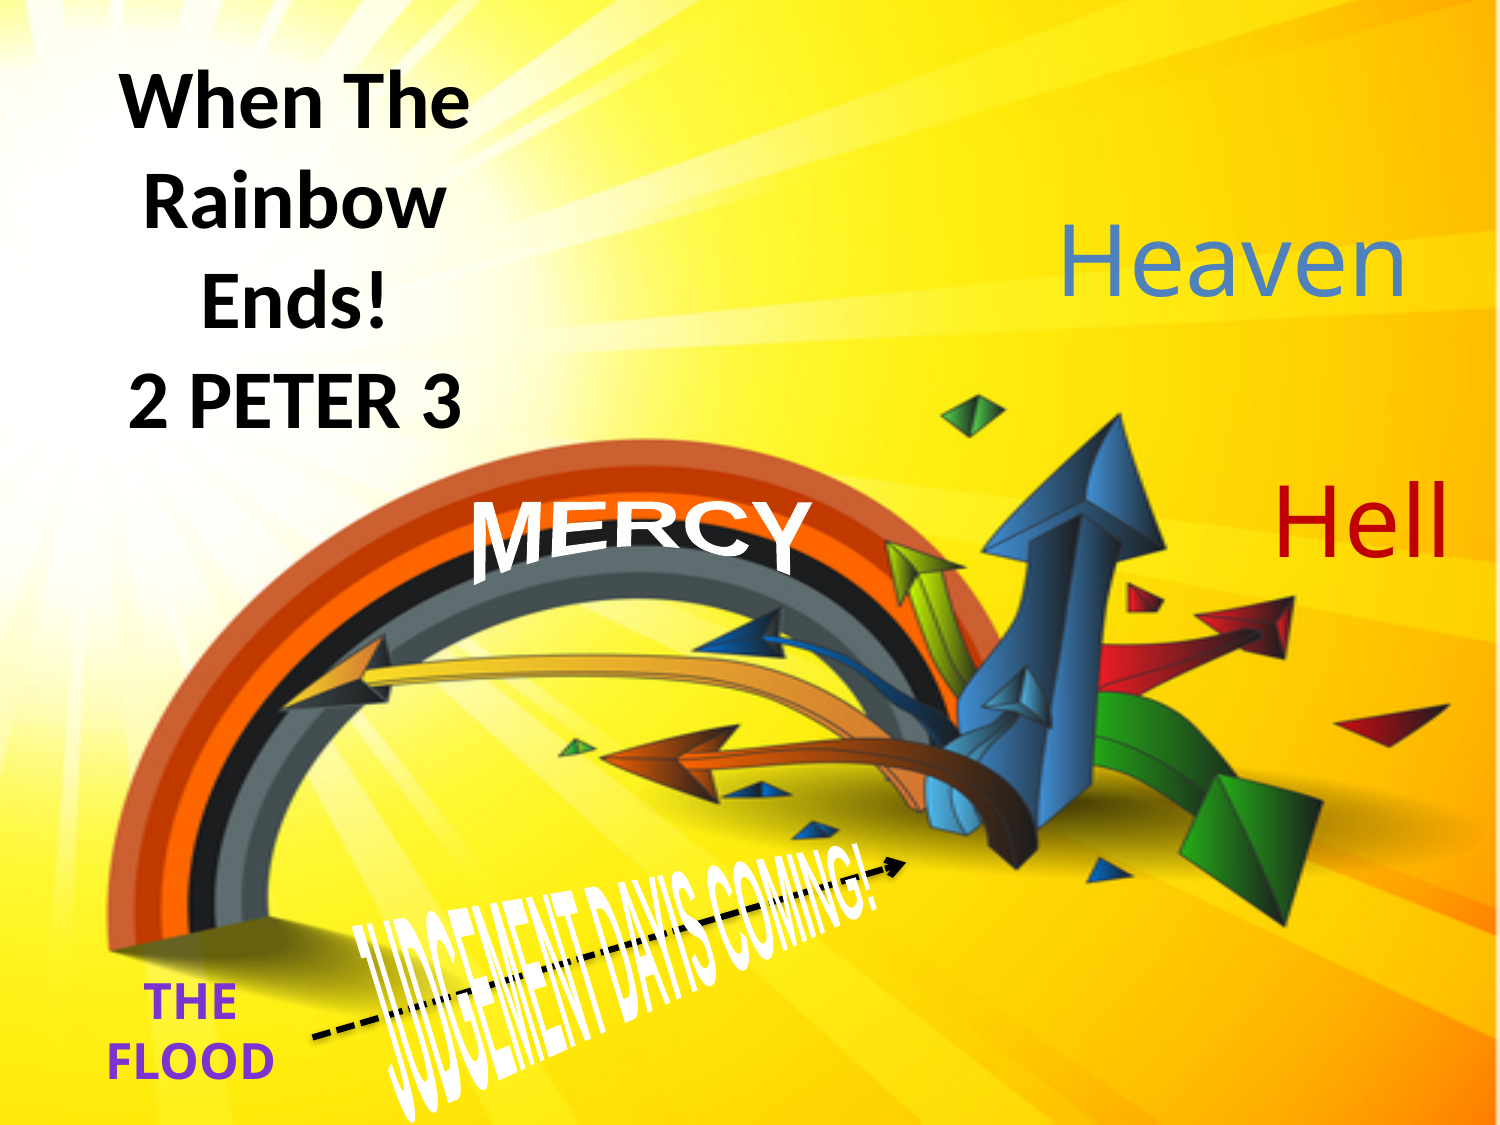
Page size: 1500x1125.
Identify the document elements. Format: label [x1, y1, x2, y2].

text_box [312, 862, 907, 1038]
list [0, 0, 1500, 1125]
